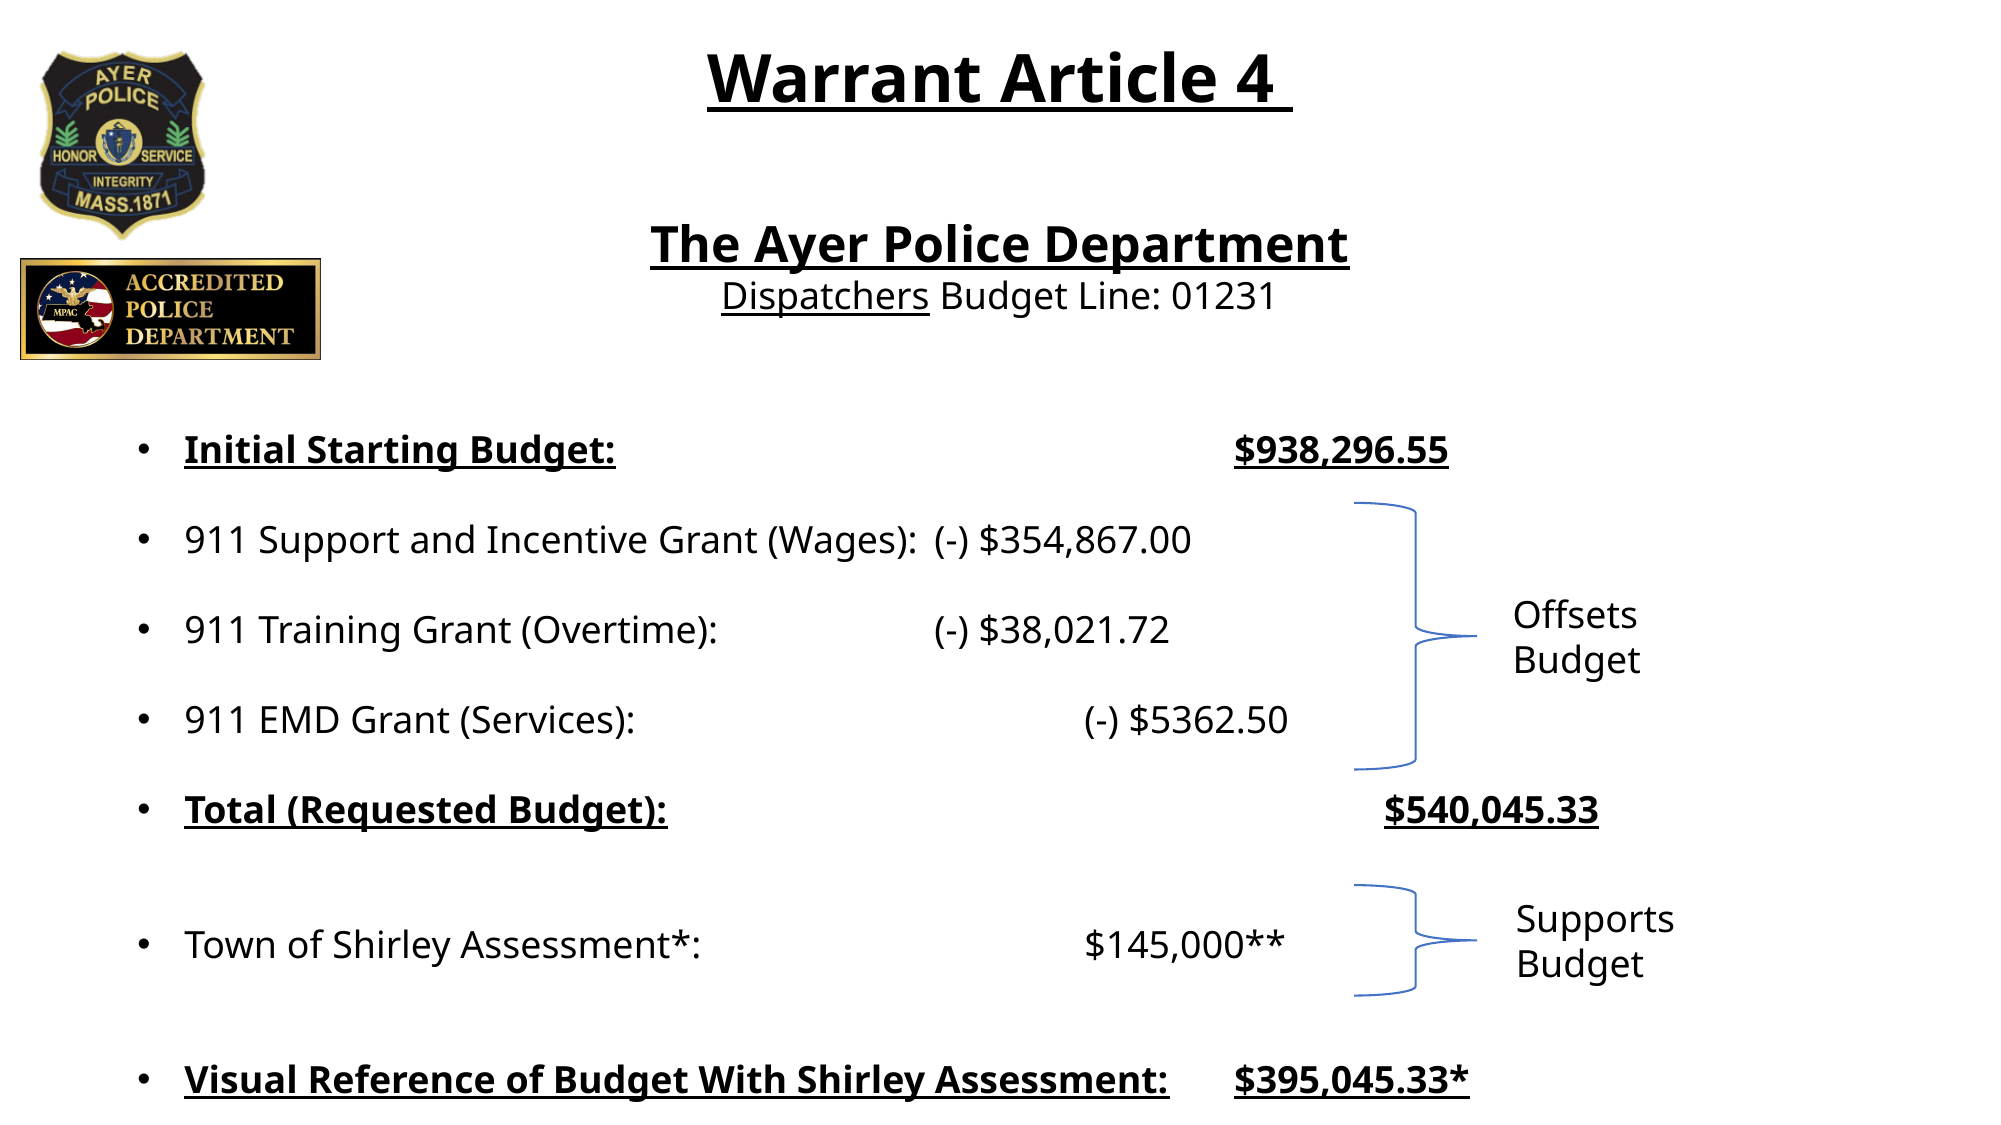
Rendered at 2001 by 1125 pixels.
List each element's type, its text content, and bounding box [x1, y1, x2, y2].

picture [20, 28, 321, 360]
text_box The Ayer Police Department Dispatchers Budget Line: 01231 [225, 204, 1939, 325]
text_box Warrant Article 4 [255, 28, 1745, 204]
text_box Offsets Budget [1497, 583, 1656, 688]
text_box [1354, 501, 1478, 771]
text_box [1354, 884, 1478, 997]
text_box Initial Starting Budget: $938,296.55 911 Support and Incentive Grant (Wages): (-) $354,867.00 911 Training Grant (Overtime): (-) $38,021.72 911 EMD Grant (Services): (-) $5362.50 Total (Requested Budget): $540,045.33 Town of Shirley Assessment*: $145,000** Visual Reference of Budget With Shirley Assessment: $395,045.33* [122, 373, 1866, 1109]
text_box Supports Budget [1501, 887, 1691, 993]
